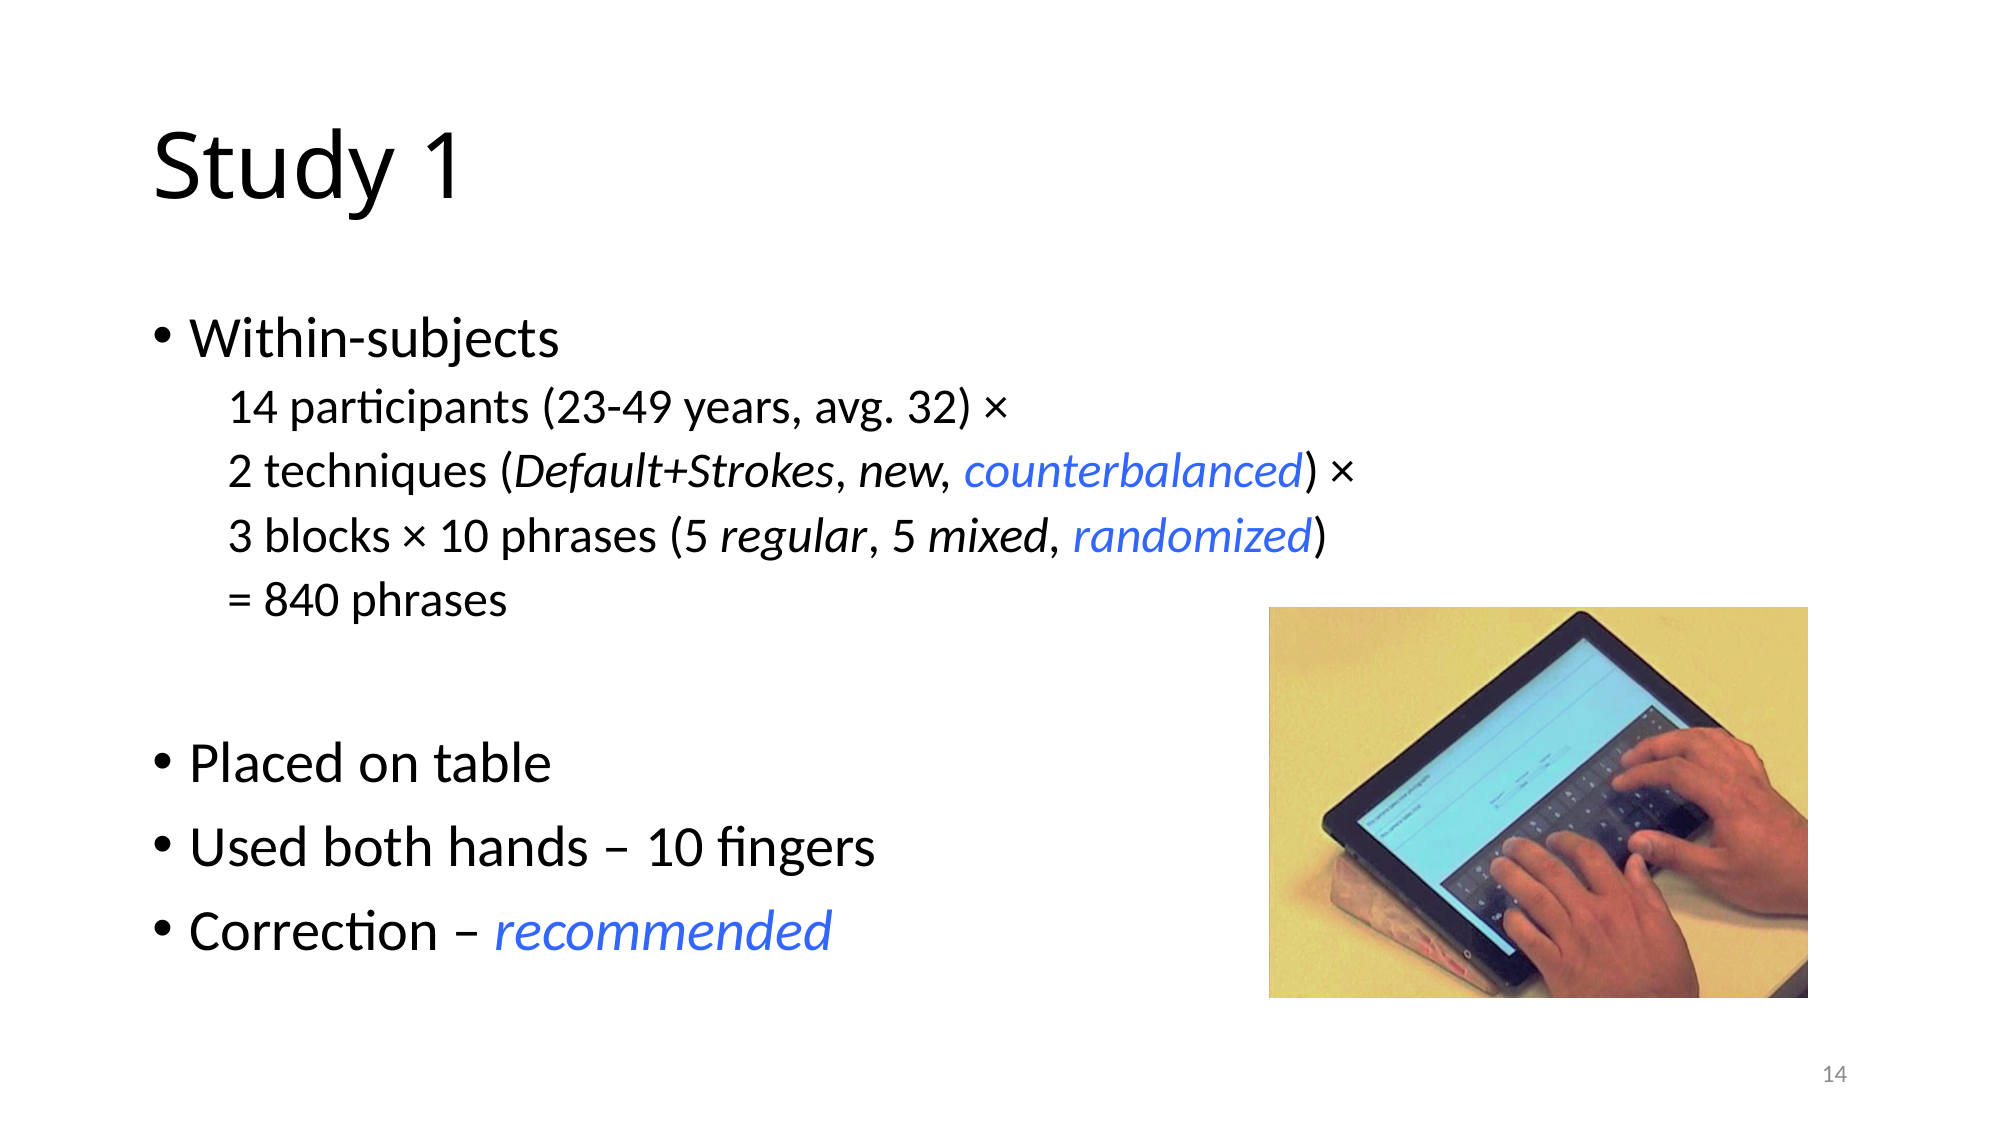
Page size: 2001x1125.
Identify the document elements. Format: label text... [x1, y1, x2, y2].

list Within-subjects 14 participants (23-49 years, avg. 32) × 2 techniques (Default+Strokes, new, counterbalanced) × 3 blocks × 10 phrases (5 regular, 5 mixed, randomized) = 840 phrases Placed on table Used both hands – 10 fingers Correction – recommended [137, 299, 1863, 1014]
title Study 1 [137, 59, 1863, 278]
picture [1269, 607, 1808, 999]
slide_number 14 [1412, 1042, 1863, 1103]
